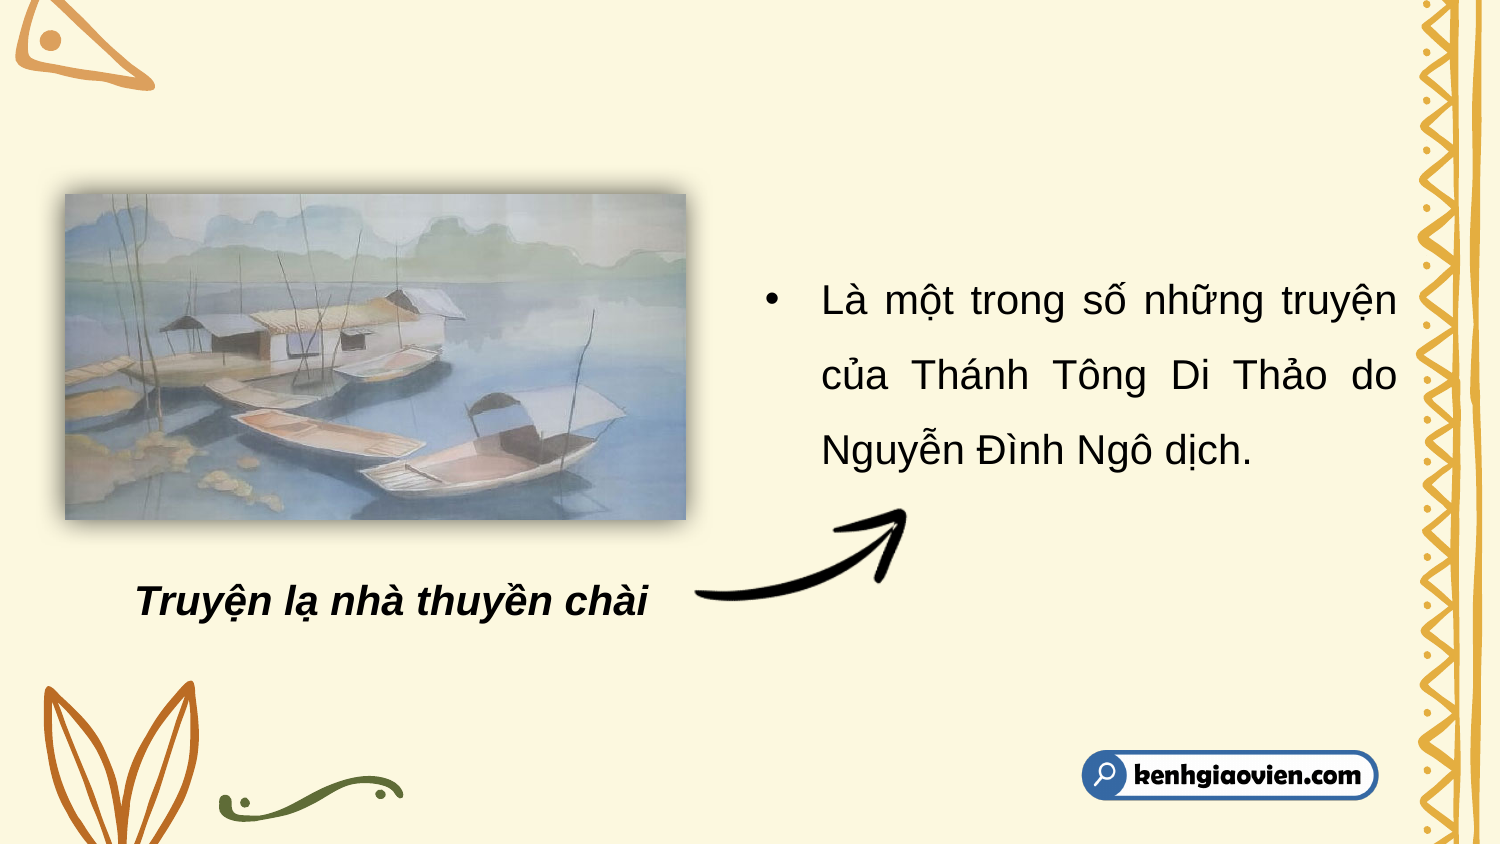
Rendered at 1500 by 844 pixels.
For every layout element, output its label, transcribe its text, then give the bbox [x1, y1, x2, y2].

picture [1081, 746, 1379, 808]
text_box Truyện lạ nhà thuyền chài [119, 541, 686, 632]
picture [65, 194, 686, 521]
picture [670, 412, 958, 676]
text_box Là một trong số những truyện của Thánh Tông Di Thảo do Nguyễn Đình Ngô dịch. [750, 240, 1413, 481]
